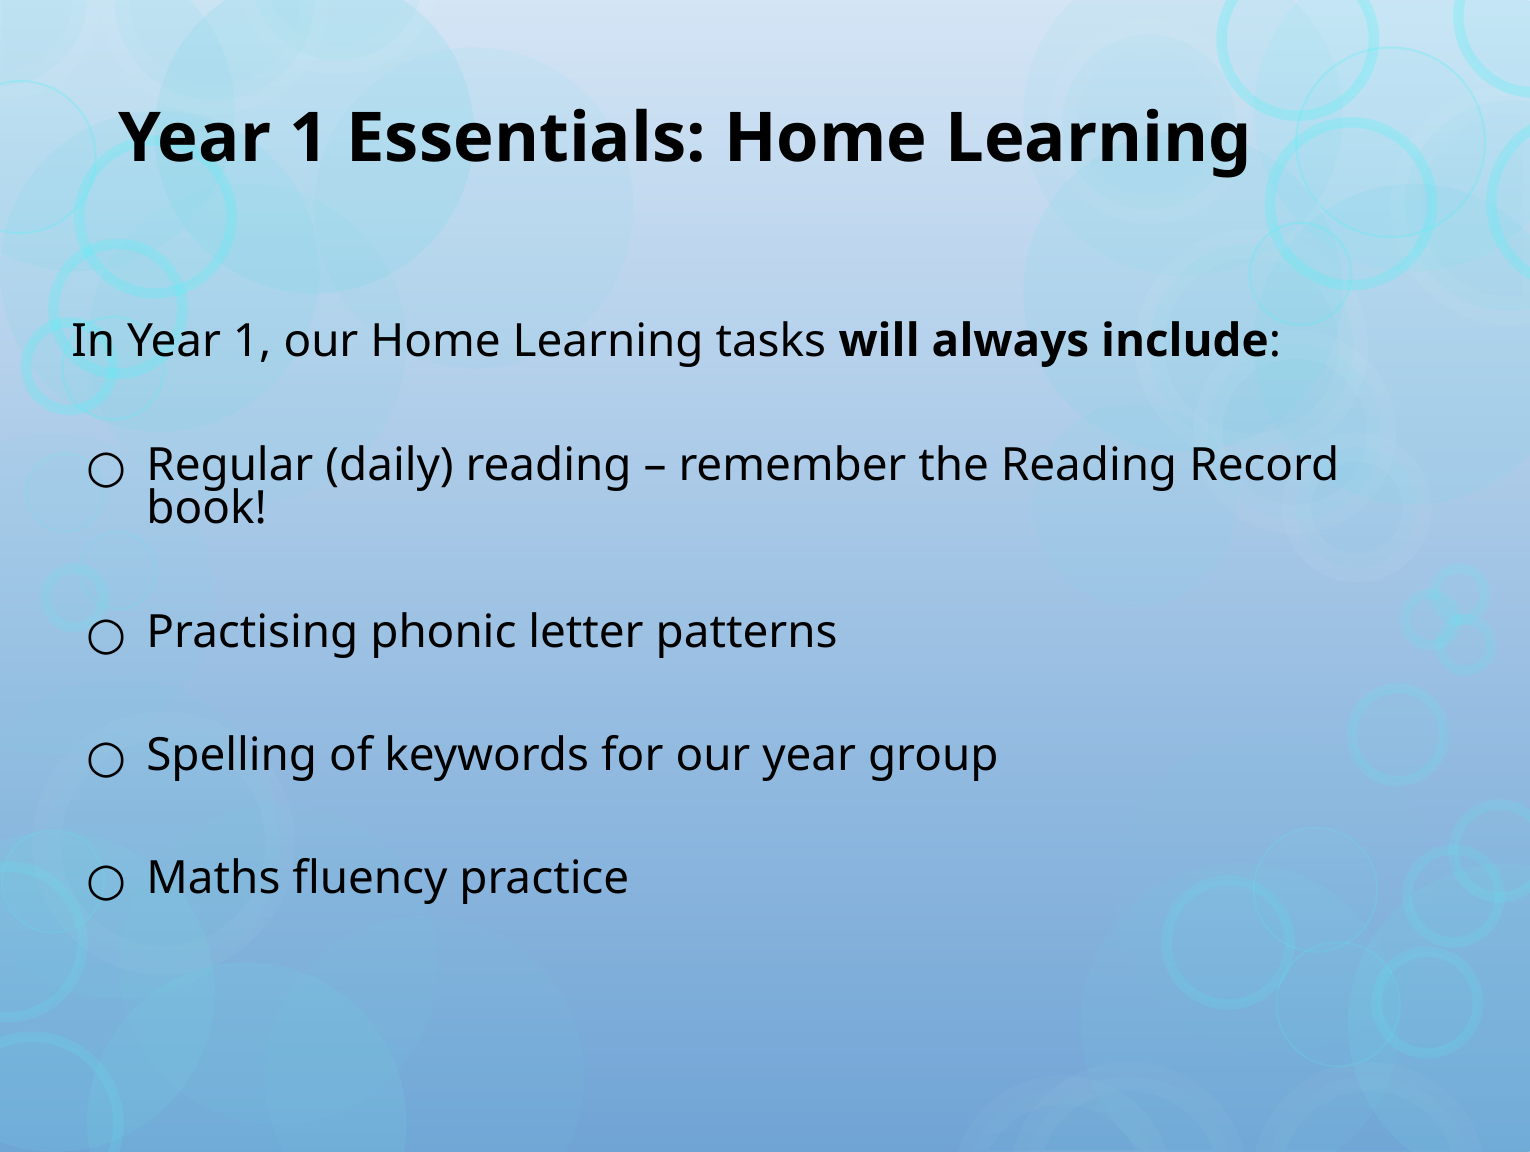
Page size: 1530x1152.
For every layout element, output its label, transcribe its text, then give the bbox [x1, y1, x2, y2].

list In Year 1, our Home Learning tasks will always include: Regular (daily) reading – remember the Reading Record book! Practising phonic letter patterns Spelling of keywords for our year group Maths fluency practice [56, 233, 1487, 1053]
title Year 1 Essentials: Home Learning [103, 55, 1530, 212]
